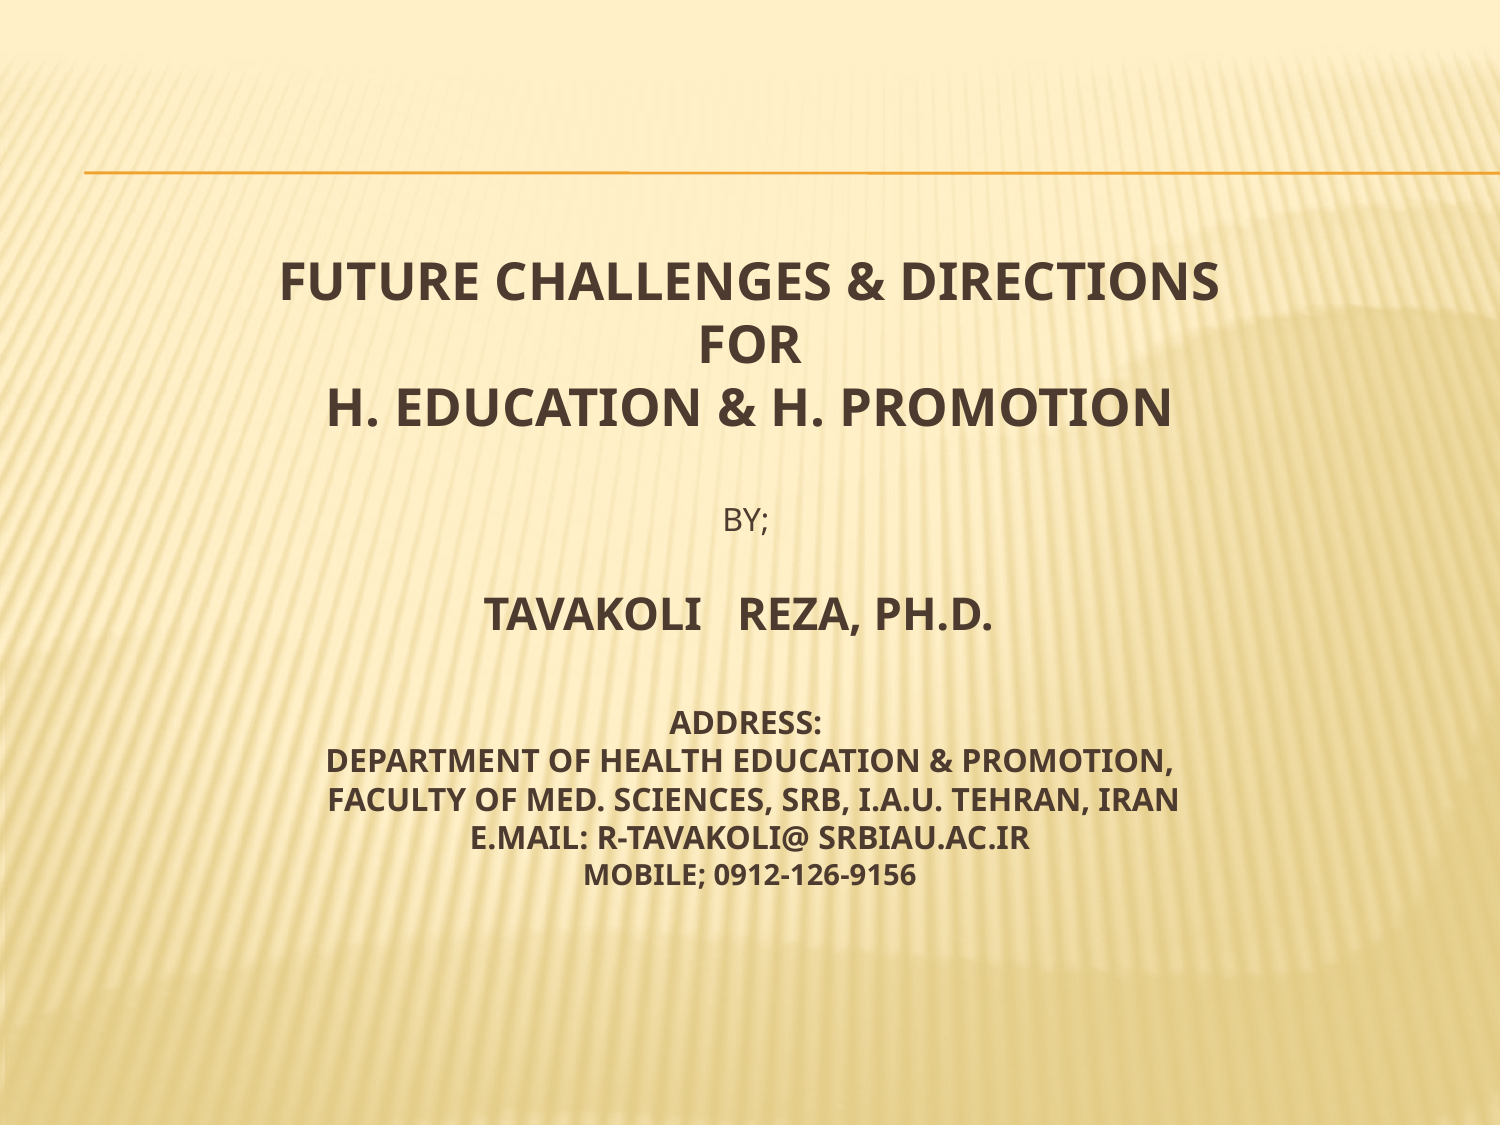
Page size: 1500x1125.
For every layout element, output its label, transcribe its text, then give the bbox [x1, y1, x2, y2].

title Future Challenges & Directions For H. Education & H. Promotion By; TAVAKOLI REZA, Ph.D. Address: Department of Health Education & Promotion, Faculty of Med. Sciences, SRB, I.A.U. Tehran, Iran E.mail: r-tavakoli@ srbiau.ac.ir Mobile; 0912-126-9156 [75, 45, 1425, 1094]
